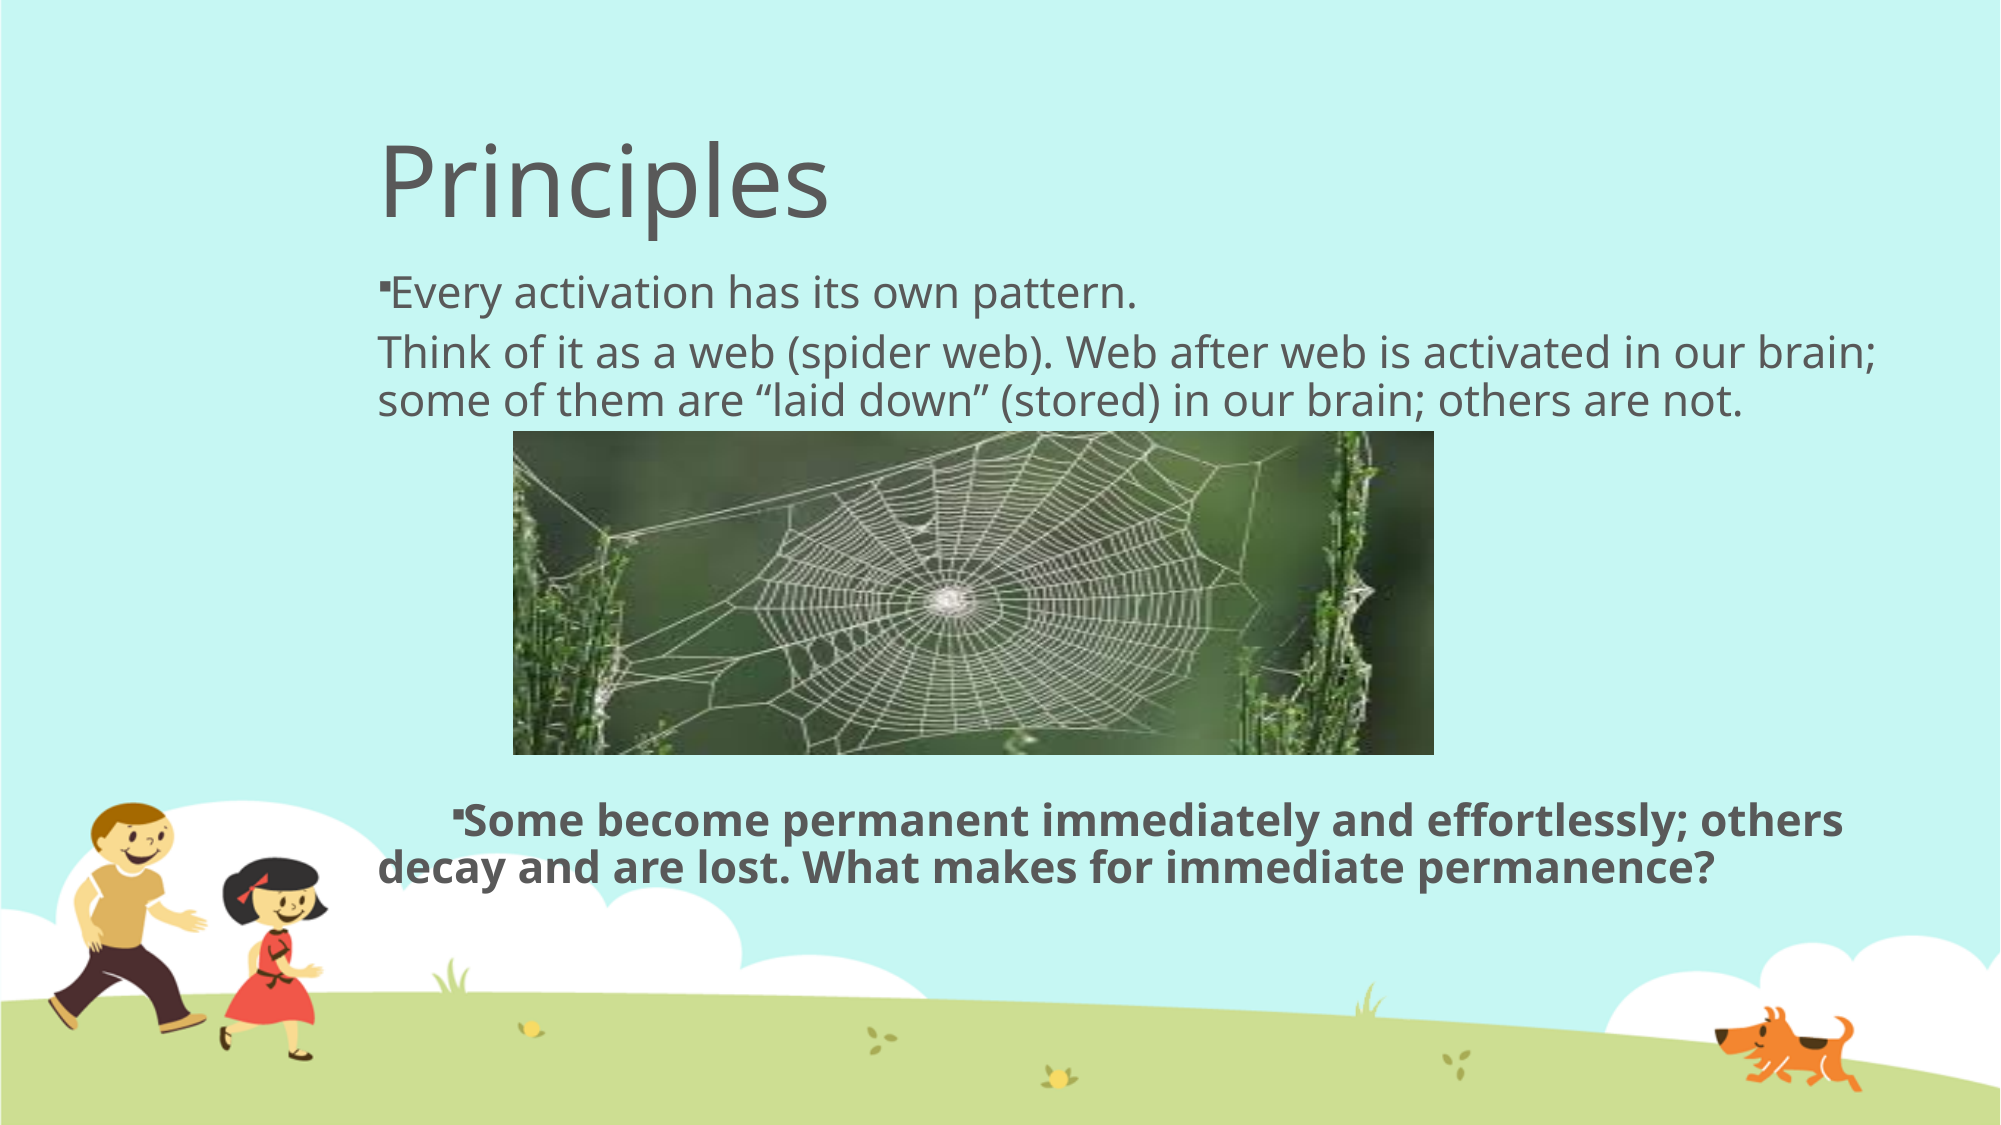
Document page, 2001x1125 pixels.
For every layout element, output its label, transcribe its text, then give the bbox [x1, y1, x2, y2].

title Principles [362, 50, 1900, 247]
picture [0, 0, 2001, 1125]
list Every activation has its own pattern. Think of it as a web (spider web). Web after web is activated in our brain; some of them are “laid down” (stored) in our brain; others are not. Some become permanent immediately and effortlessly; others decay and are lost. What makes for immediate permanence? [362, 262, 1900, 938]
